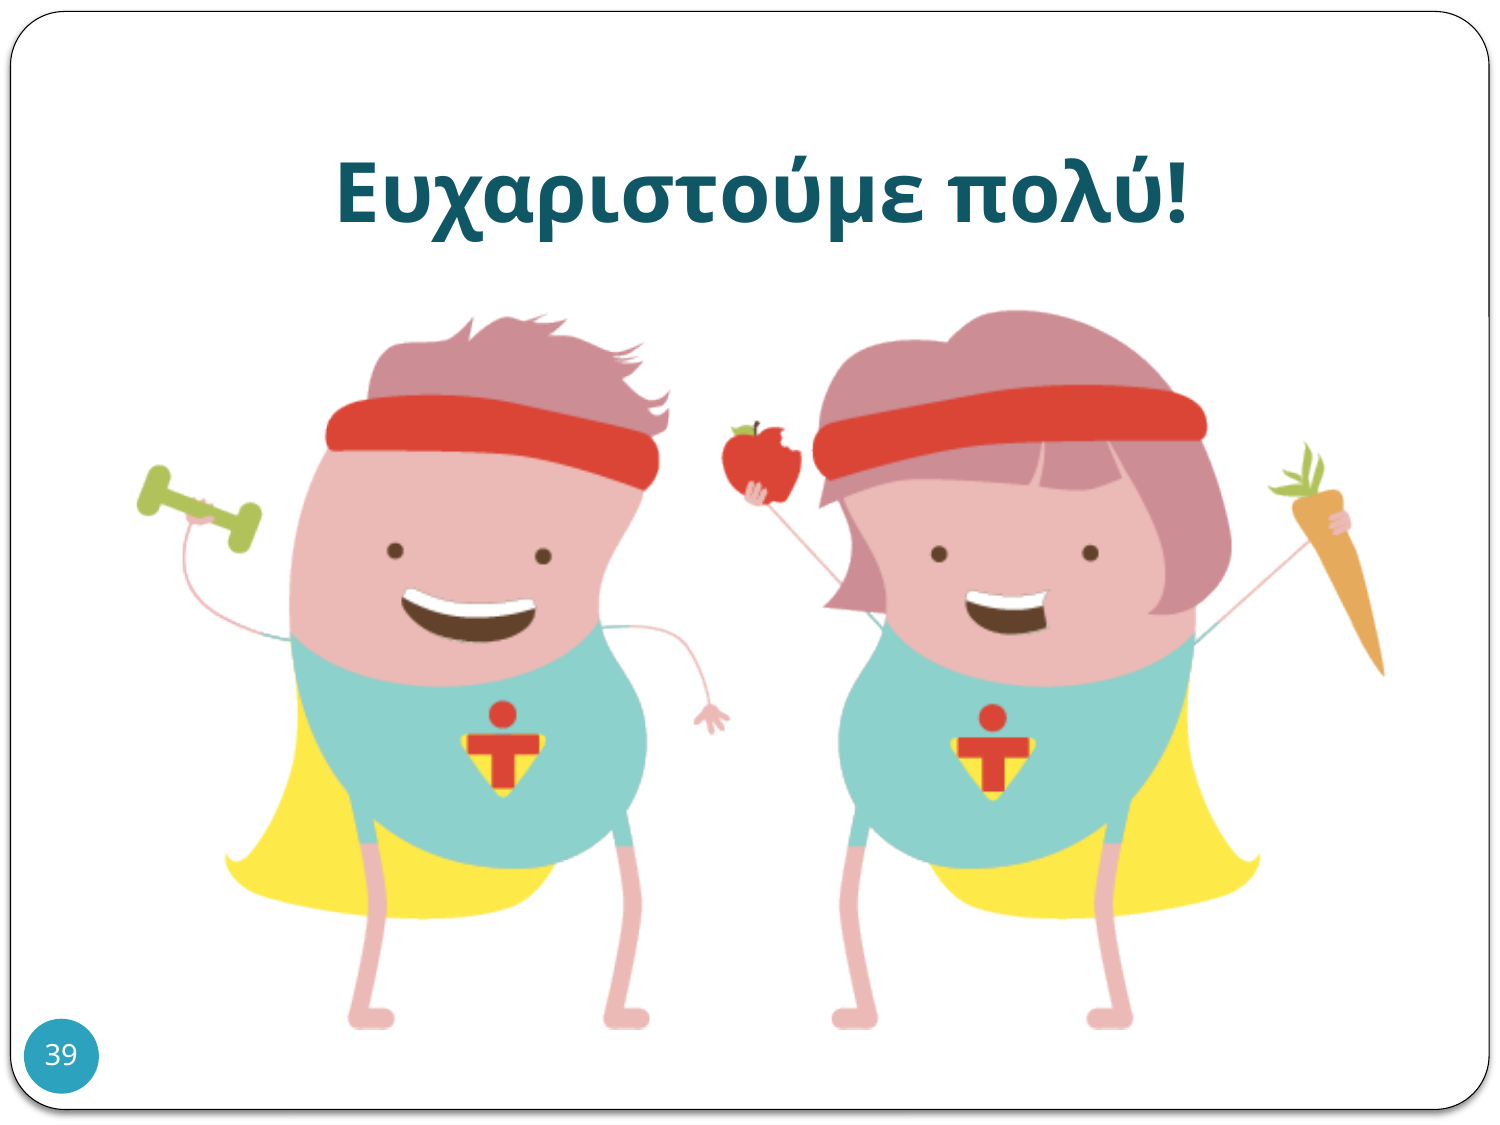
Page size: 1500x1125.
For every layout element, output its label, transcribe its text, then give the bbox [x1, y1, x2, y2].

title Ευχαριστούμε πολύ! [112, 66, 1412, 254]
picture [135, 302, 1389, 1031]
slide_number 39 [23, 1018, 99, 1094]
